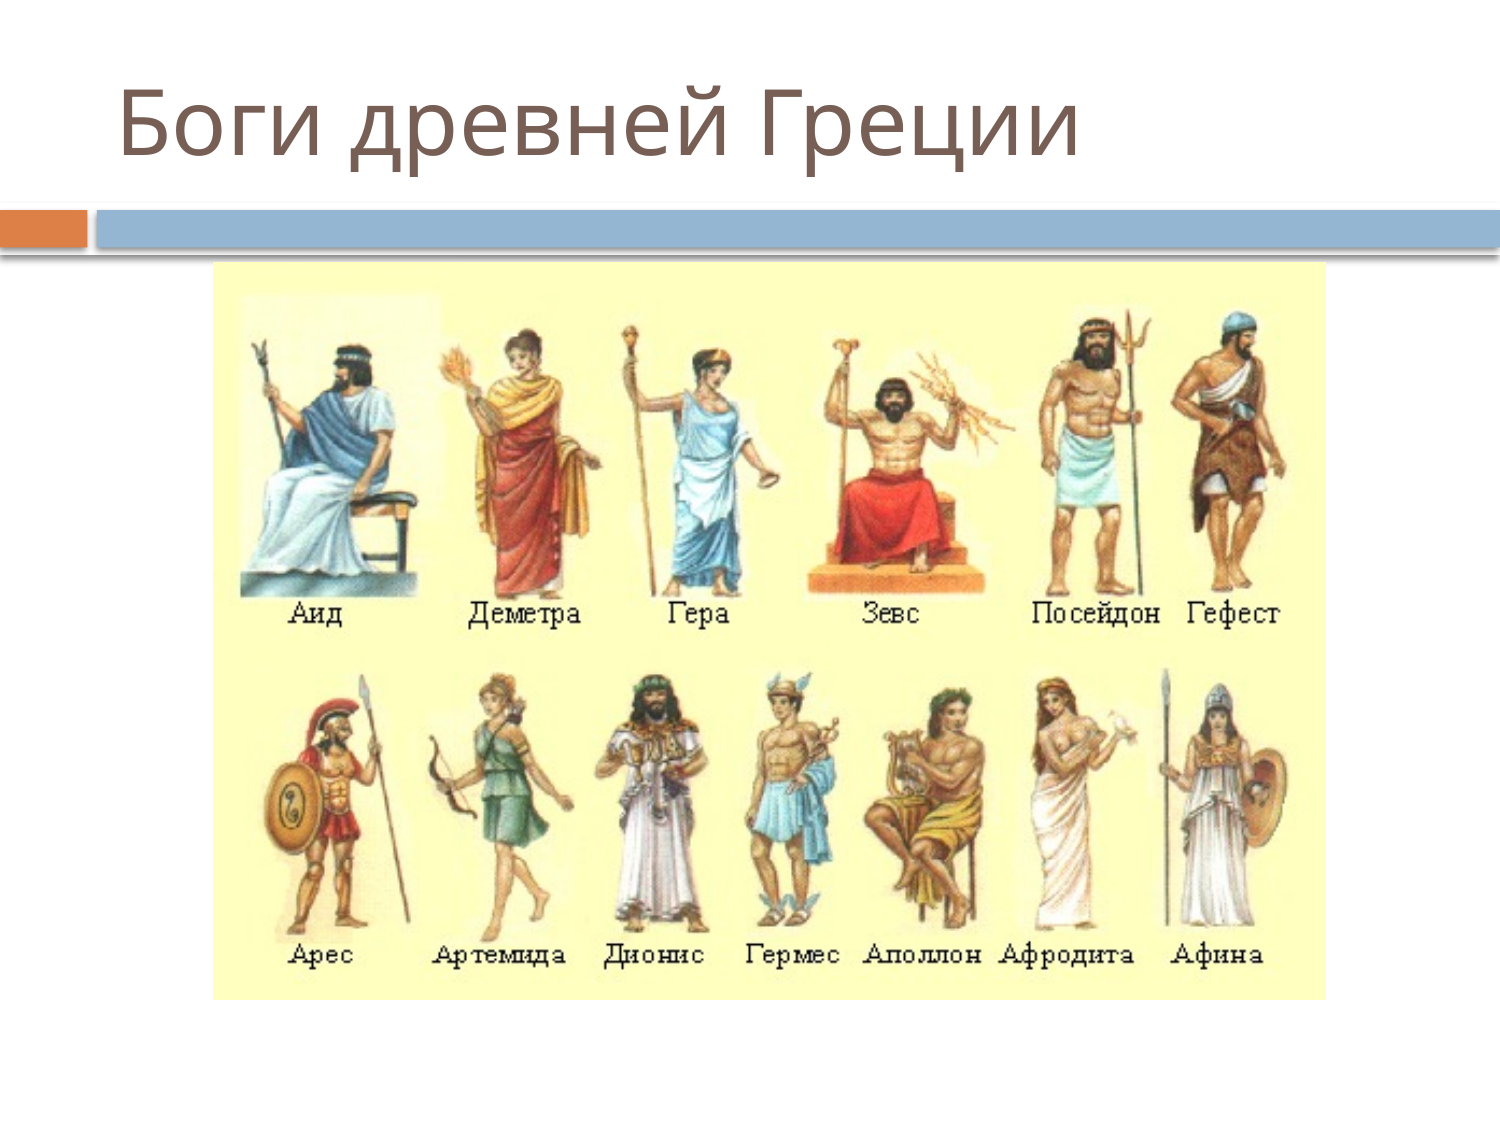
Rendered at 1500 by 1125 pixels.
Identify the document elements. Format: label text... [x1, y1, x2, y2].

title Боги древней Греции [100, 37, 1438, 200]
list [213, 262, 1326, 1001]
